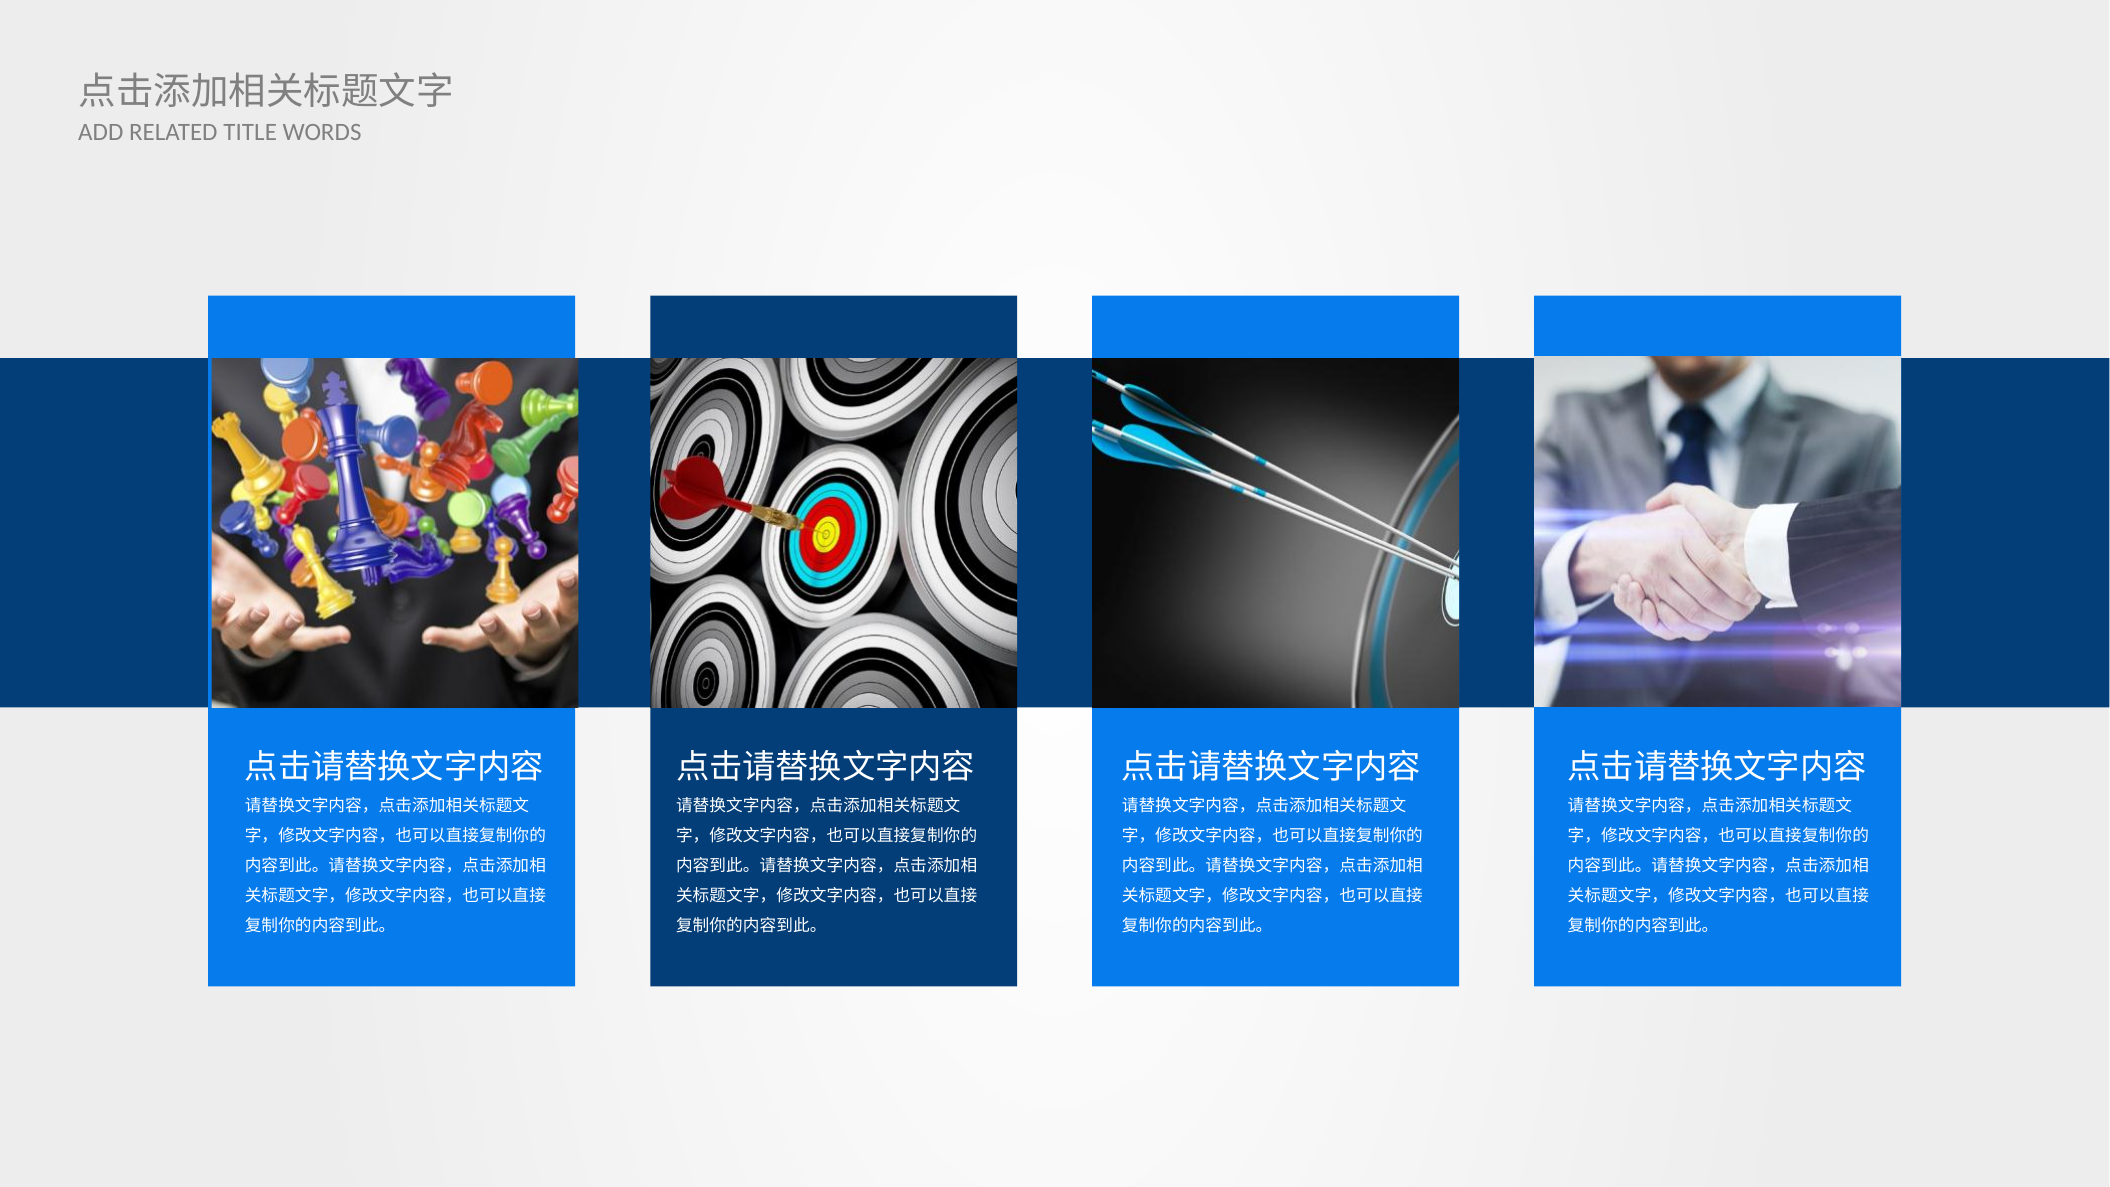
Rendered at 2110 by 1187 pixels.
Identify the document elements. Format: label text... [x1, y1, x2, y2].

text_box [208, 295, 1902, 987]
picture [0, 708, 2110, 1187]
text_box ADD RELATED TITLE WORDS [62, 107, 379, 154]
text_box 点击添加相关标题文字 [62, 59, 470, 121]
picture [0, 0, 2110, 357]
text_box [1902, 357, 2110, 708]
text_box [0, 357, 208, 708]
